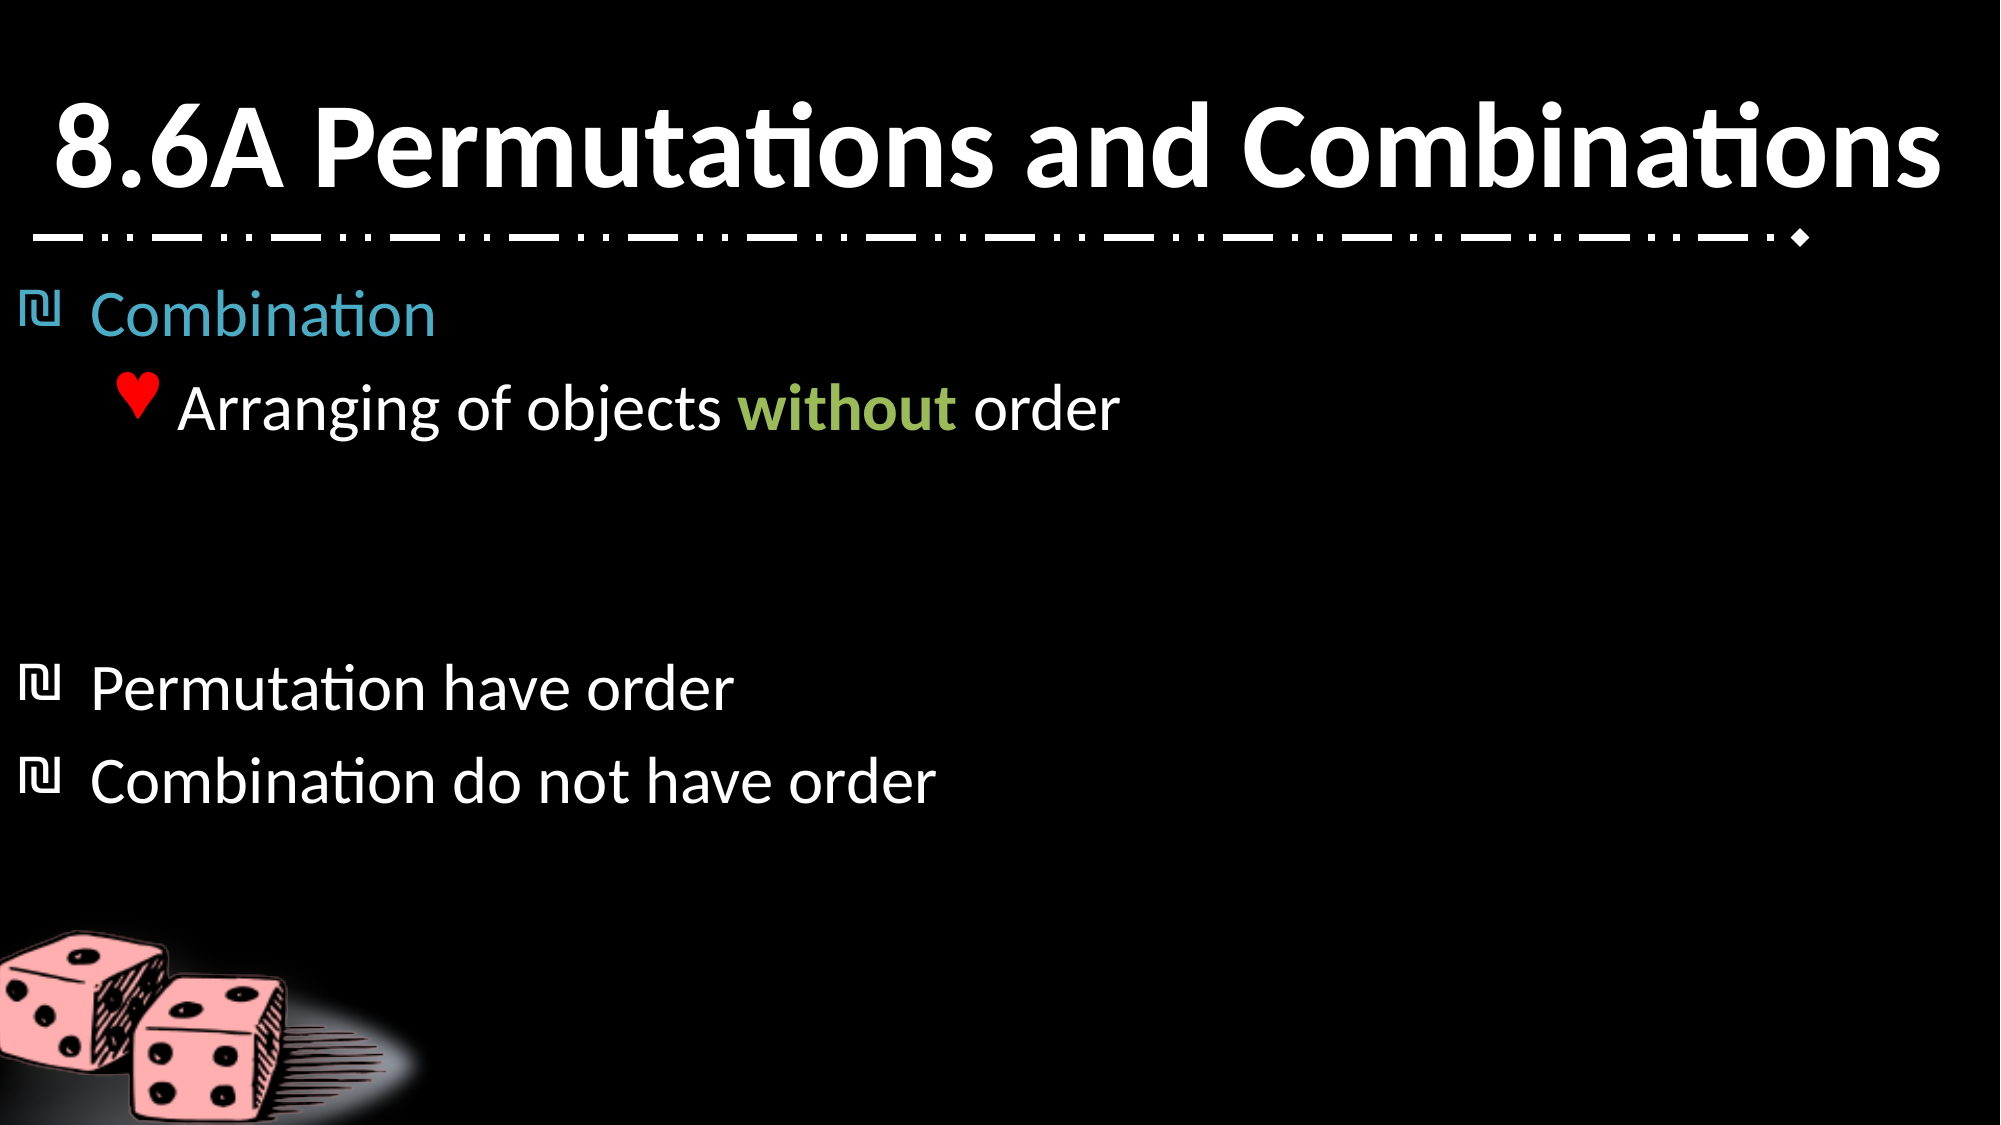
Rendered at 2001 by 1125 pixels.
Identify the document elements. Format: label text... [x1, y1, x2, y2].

title 8.6A Permutations and Combinations [0, 45, 2000, 233]
